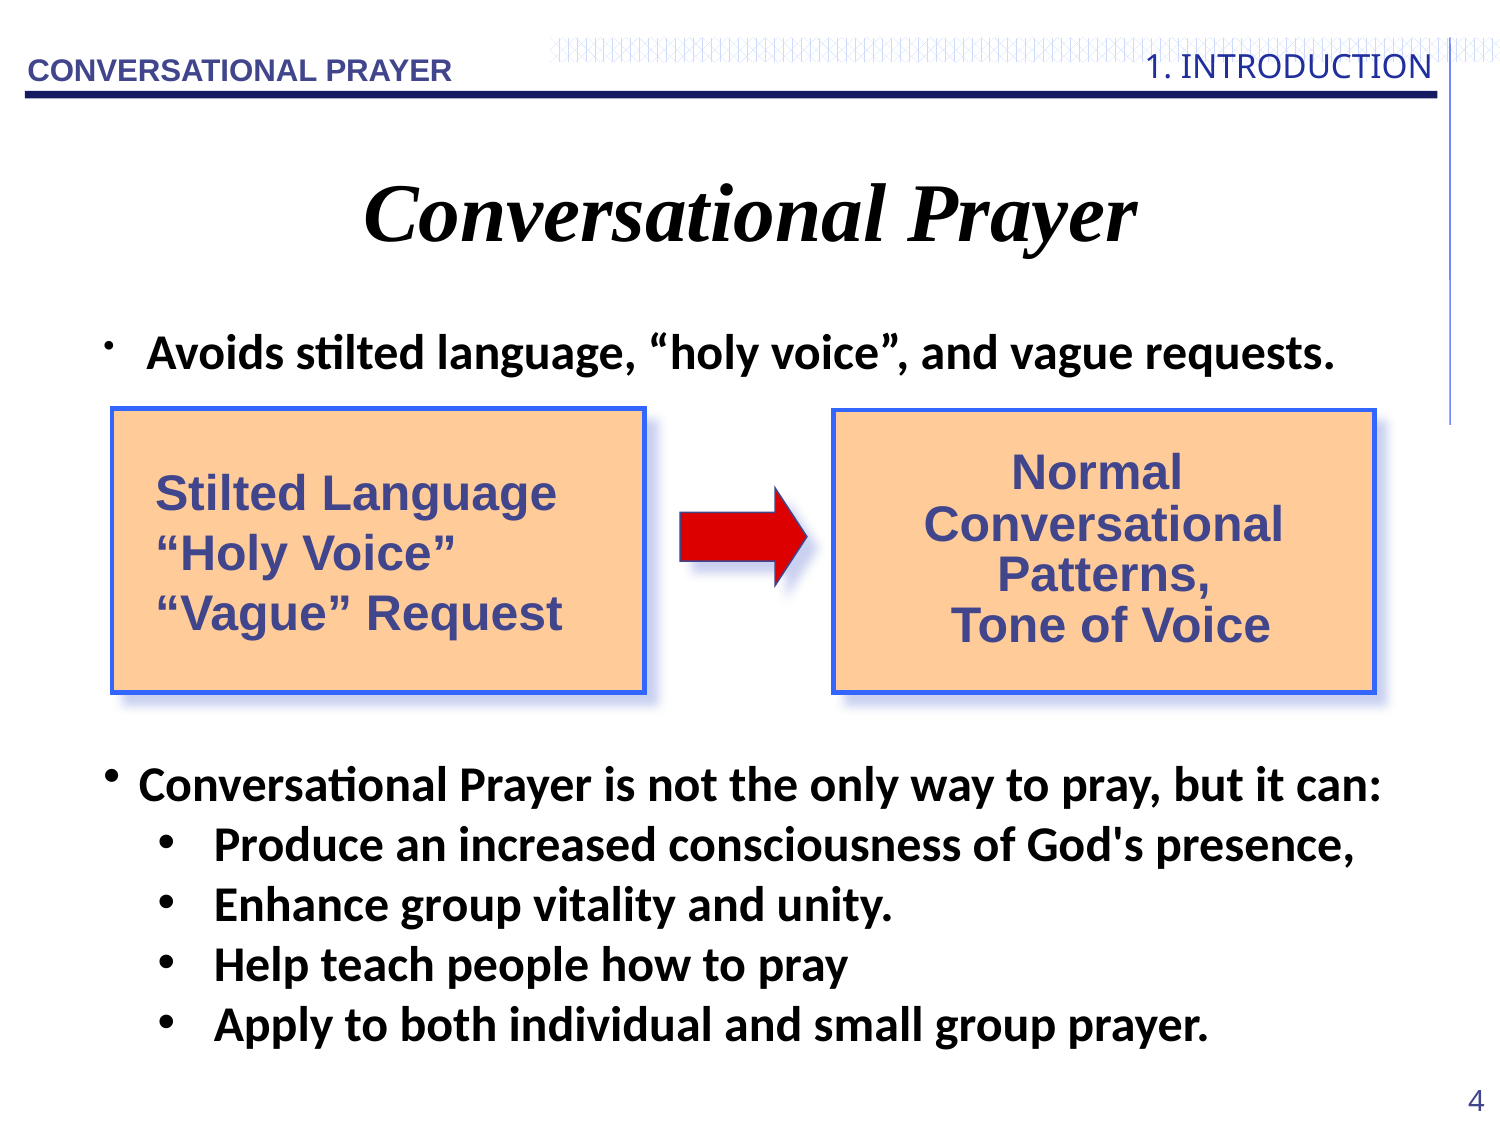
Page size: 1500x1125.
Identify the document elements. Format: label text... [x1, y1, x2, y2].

text_box [680, 488, 807, 586]
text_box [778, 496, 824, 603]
text_box Conversational Prayer Avoids stilted language, “holy voice”, and vague requests. Conversational Prayer is not the only way to pray, but it can: Produce an increased consciousness of God's presence, Enhance group vitality and unity. Help teach people how to pray Apply to both individual and small group prayer. [88, 125, 1414, 1060]
text_box Stilted Language “Holy Voice” “Vague” Request [112, 408, 645, 693]
slide_number 4 [1187, 1054, 1500, 1125]
text_box Normal Conversational Patterns, Tone of Voice [833, 410, 1375, 693]
text_box 1. INTRODUCTION [1129, 38, 1457, 93]
